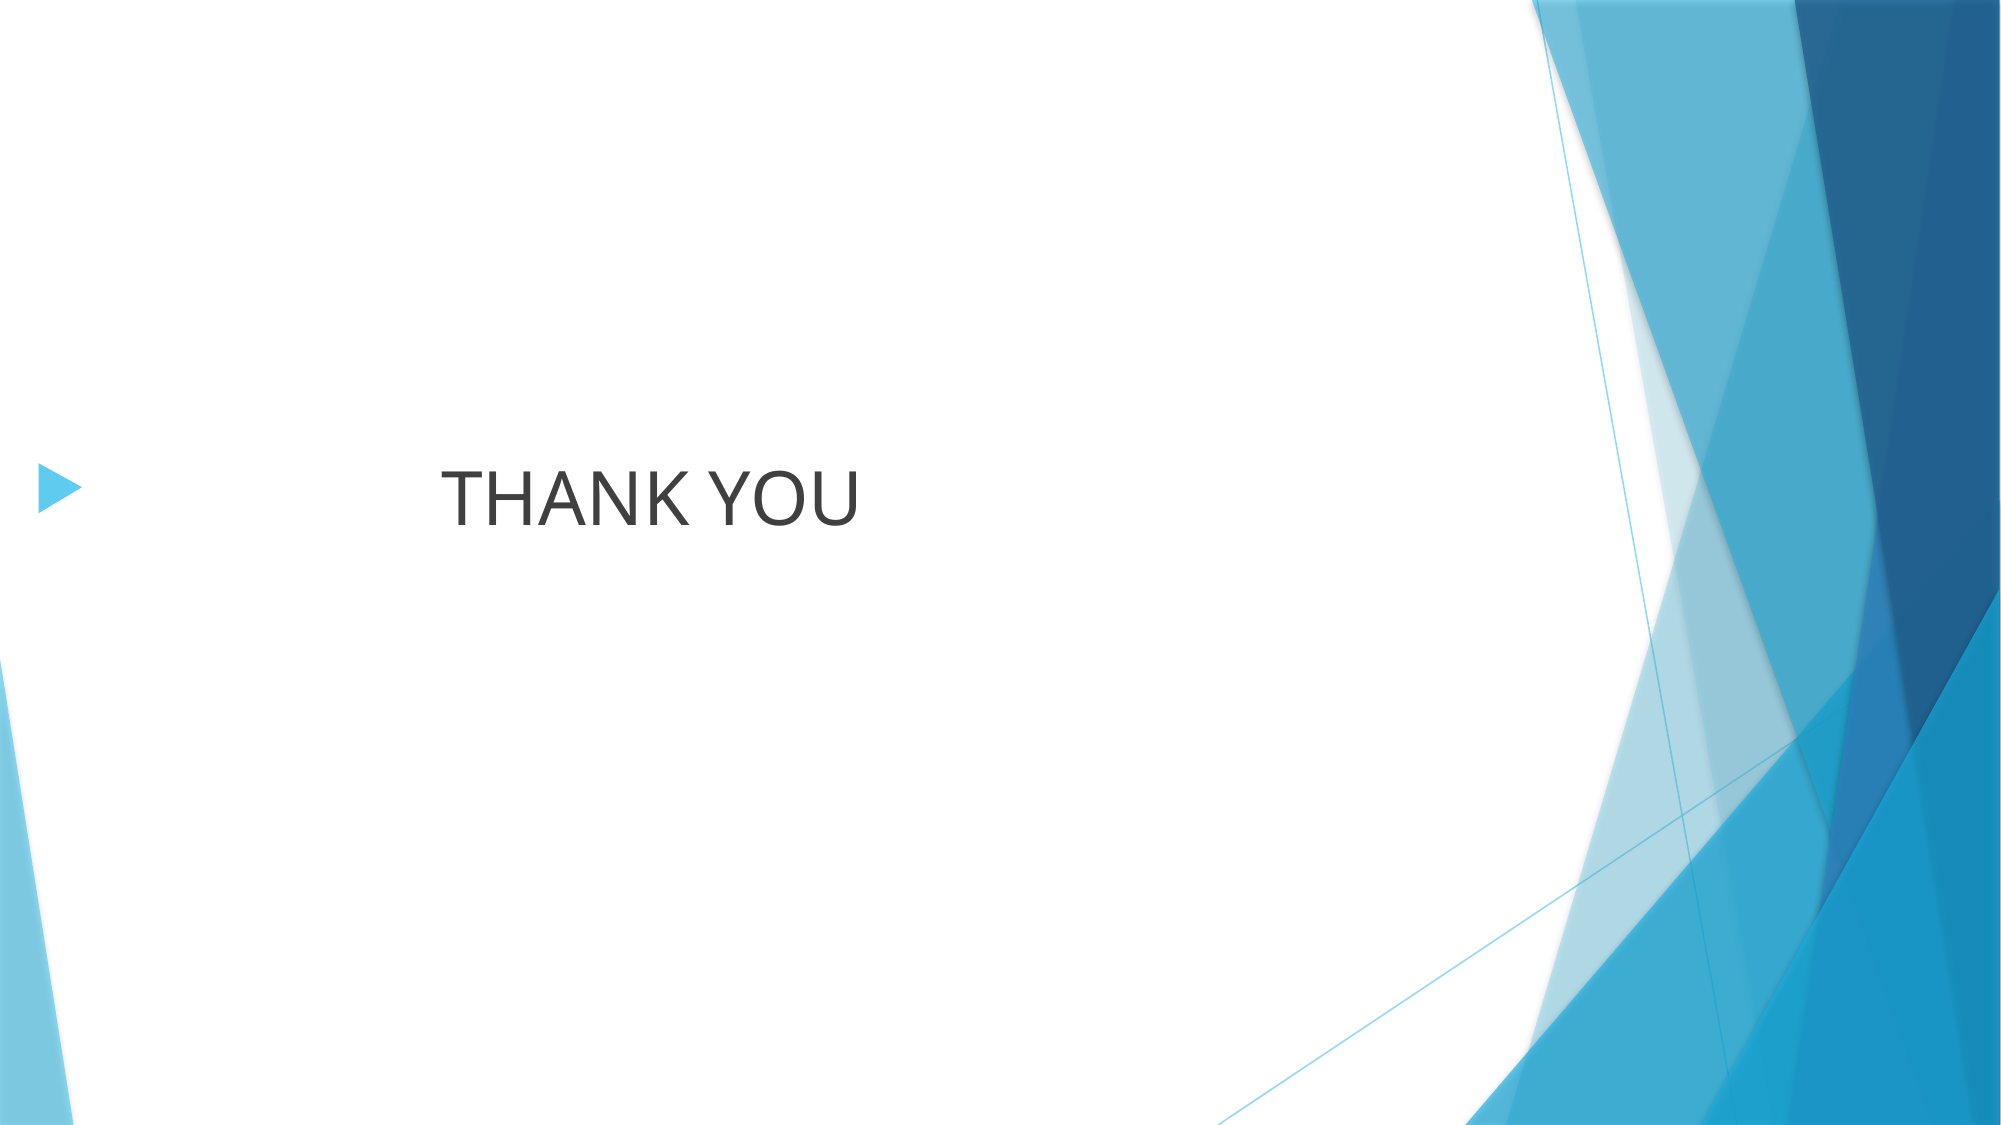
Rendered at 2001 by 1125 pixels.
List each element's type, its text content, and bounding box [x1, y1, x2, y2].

list THANK YOU [18, 0, 1522, 992]
